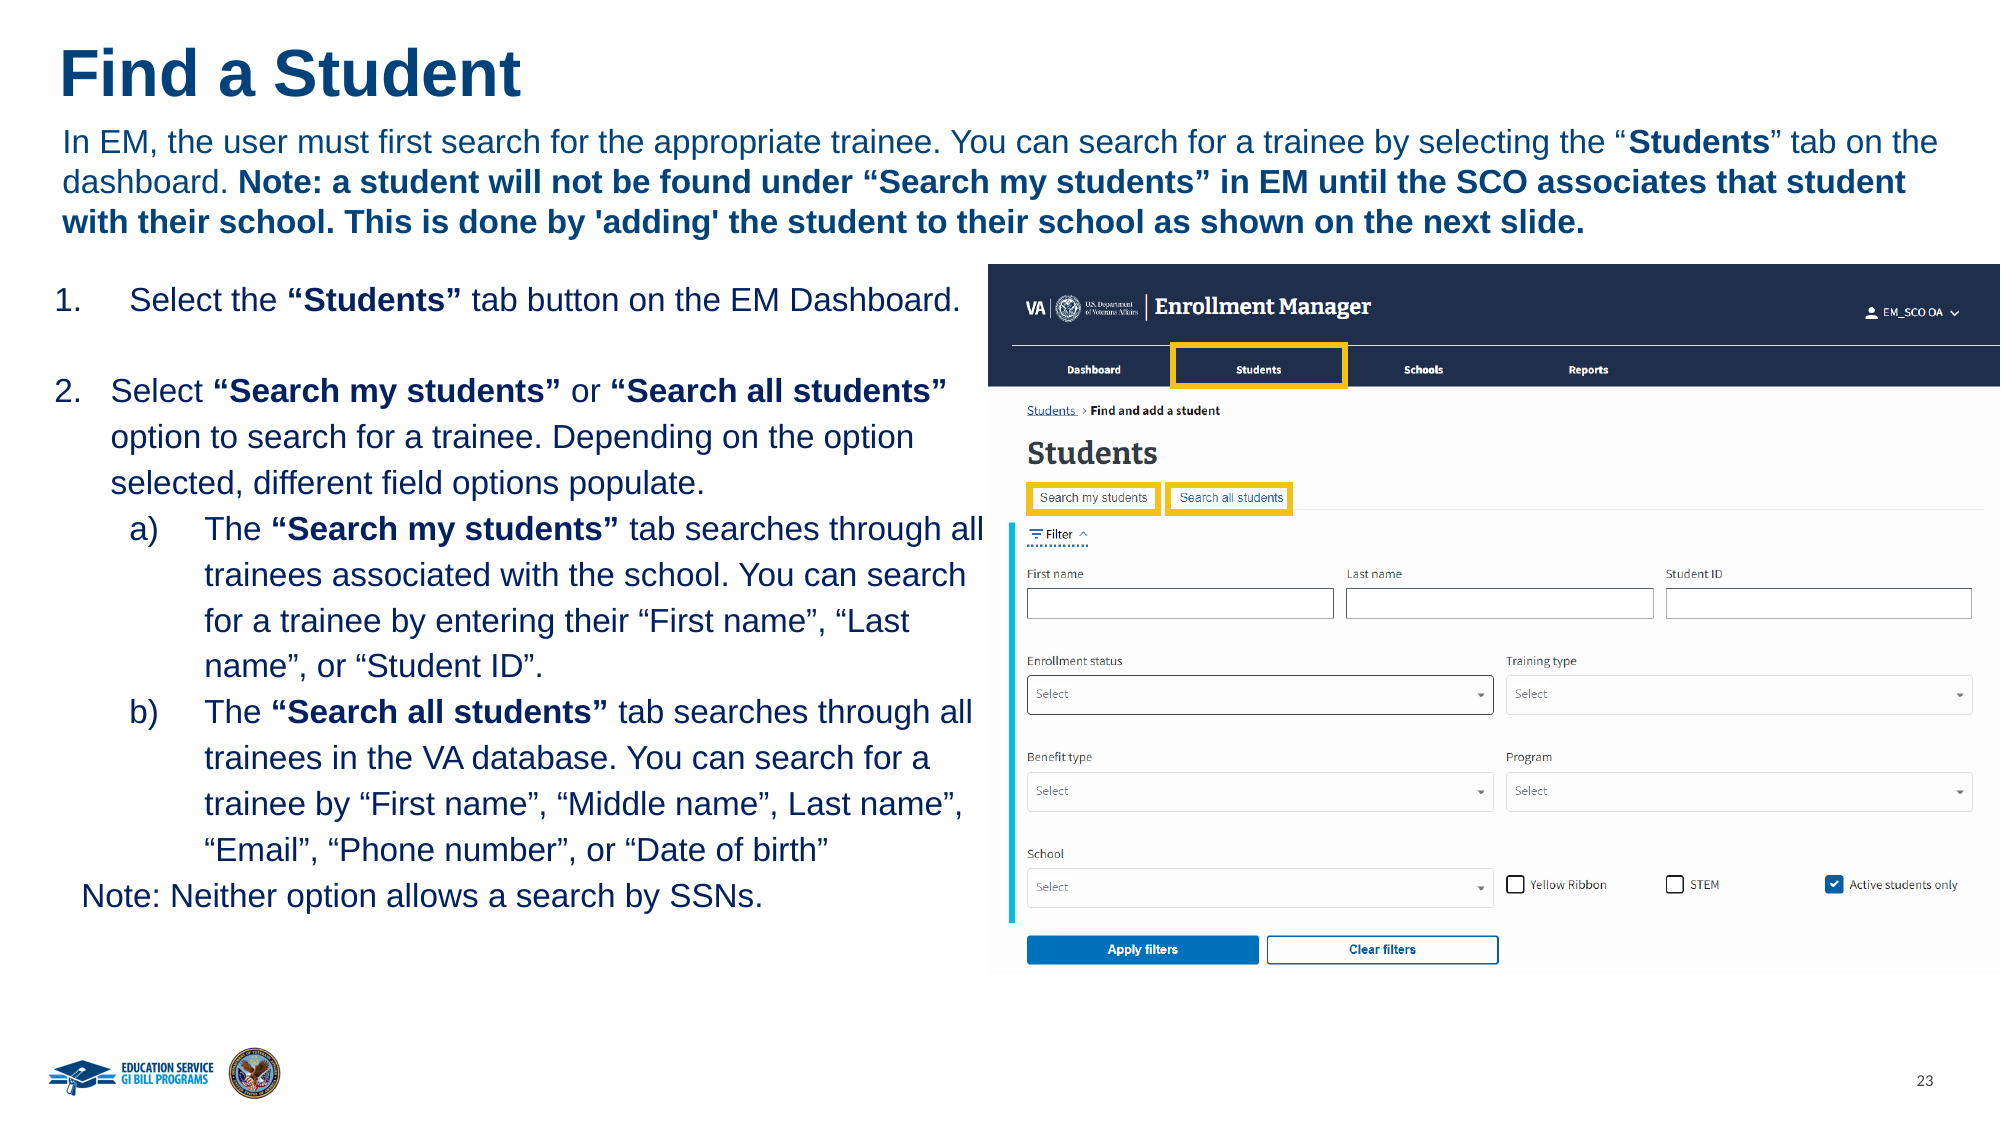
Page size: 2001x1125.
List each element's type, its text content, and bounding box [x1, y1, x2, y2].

text_box In EM, the user must first search for the appropriate trainee. You can search for a trainee by selecting the “Students” tab on the dashboard. Note: a student will not be found under “Search my students” in EM until the SCO associates that student with their school. This is done by 'adding' the student to their school as shown on the next slide. [62, 120, 1954, 264]
list Select the “Students” tab button on the EM Dashboard. Select “Search my students” or “Search all students” option to search for a trainee. Depending on the option selected, different field options populate. The “Search my students” tab searches through all trainees associated with the school. You can search for a trainee by entering their “First name”, “Last name”, or “Student ID”. The “Search all students” tab searches through all trainees in the VA database. You can search for a trainee by “First name”, “Middle name”, Last name”, “Email”, “Phone number”, or “Date of birth” Note: Neither option allows a search by SSNs. [54, 264, 993, 1043]
picture [39, 1044, 290, 1104]
title Find a Student [59, 45, 607, 121]
picture [988, 264, 2000, 974]
